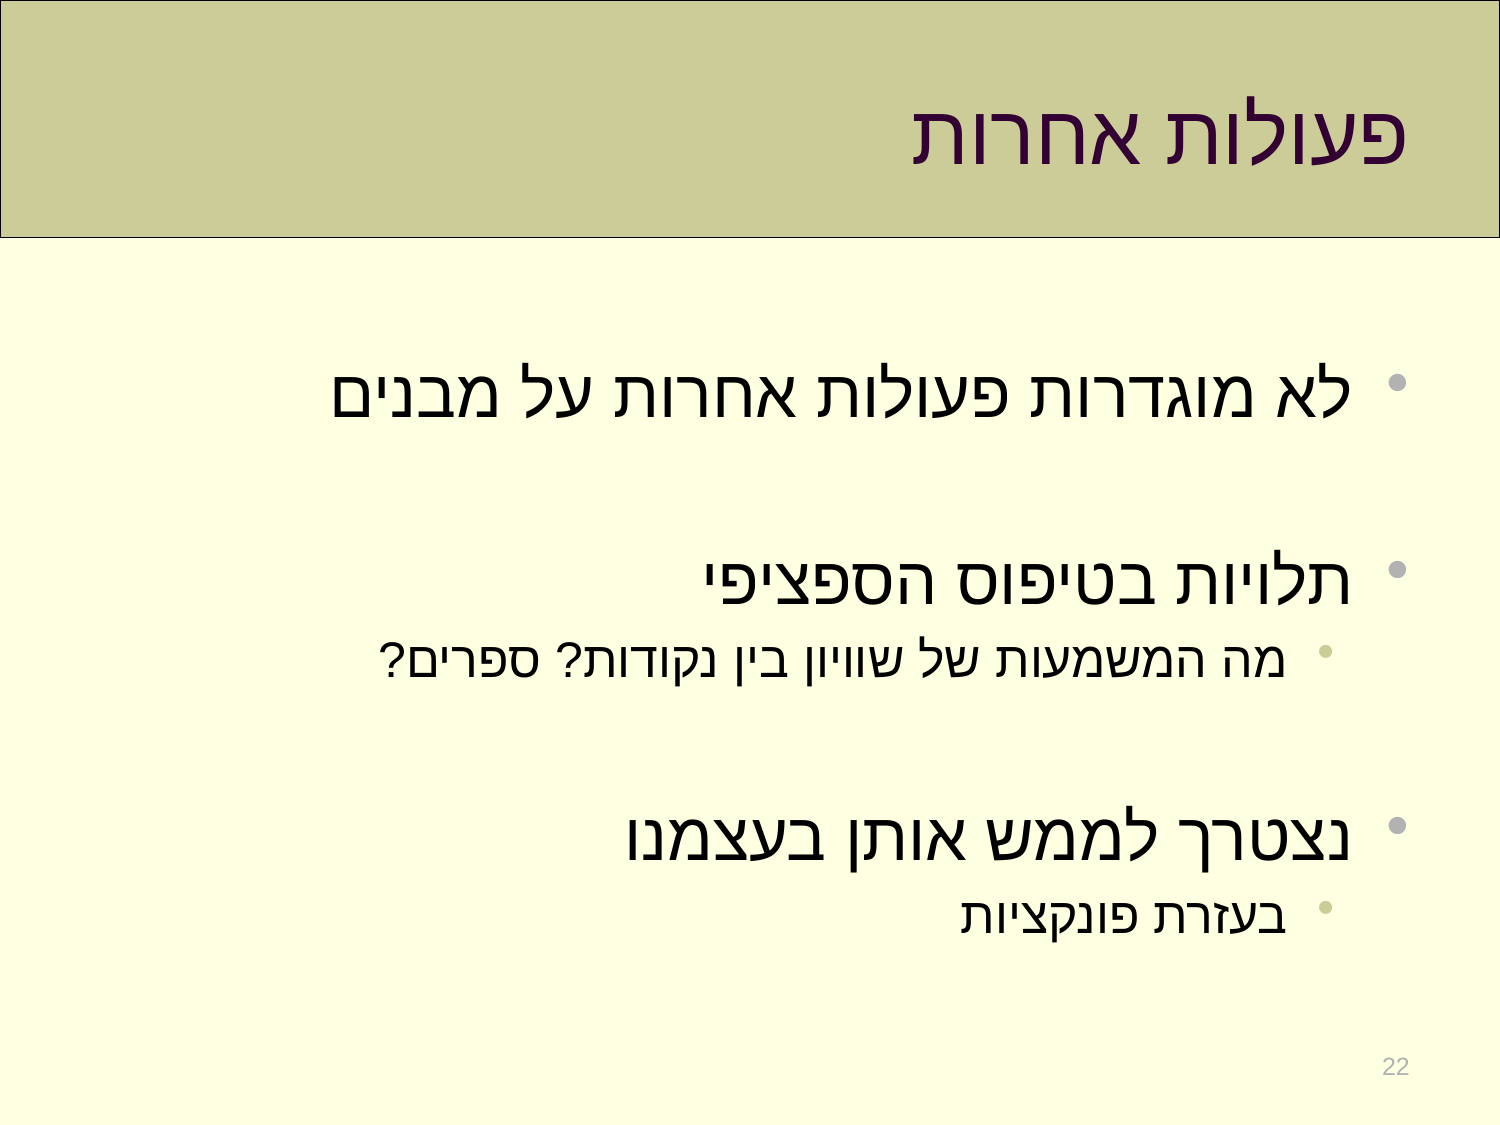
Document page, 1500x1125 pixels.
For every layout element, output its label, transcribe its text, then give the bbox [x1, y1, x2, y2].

slide_number 22 [1074, 1042, 1425, 1103]
list לא מוגדרות פעולות אחרות על מבנים תלויות בטיפוס הספציפי מה המשמעות של שוויון בין נקודות? ספרים? נצטרך לממש אותן בעצמנו בעזרת פונקציות [74, 249, 1426, 1051]
title פעולות אחרות [74, 37, 1426, 226]
